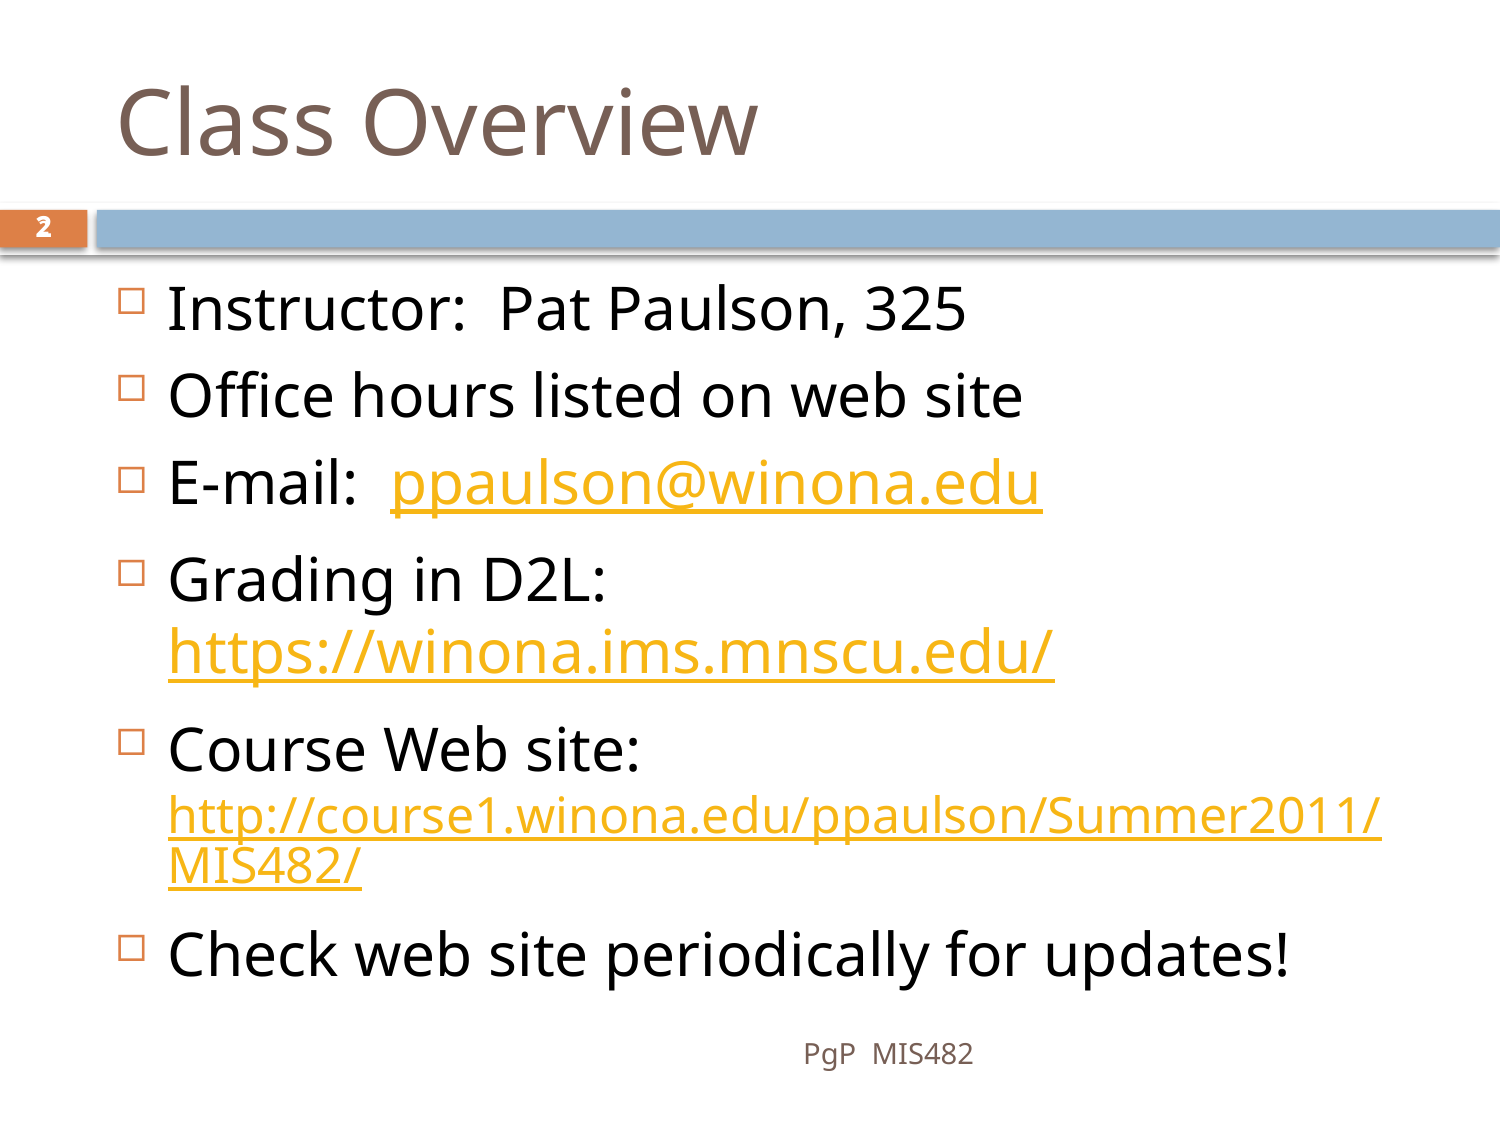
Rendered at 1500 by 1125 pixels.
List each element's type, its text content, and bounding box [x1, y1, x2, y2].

list Instructor: Pat Paulson, 325 Office hours listed on web site E-mail: ppaulson@winona.edu Grading in D2L: https://winona.ims.mnscu.edu/ Course Web site: http://course1.winona.edu/ppaulson/Summer2011/MIS482/ Check web site periodically for updates! [100, 262, 1439, 1001]
text_box [99, 1024, 990, 1085]
title Class Overview [100, 37, 1439, 201]
text_box 2 [0, 208, 88, 249]
